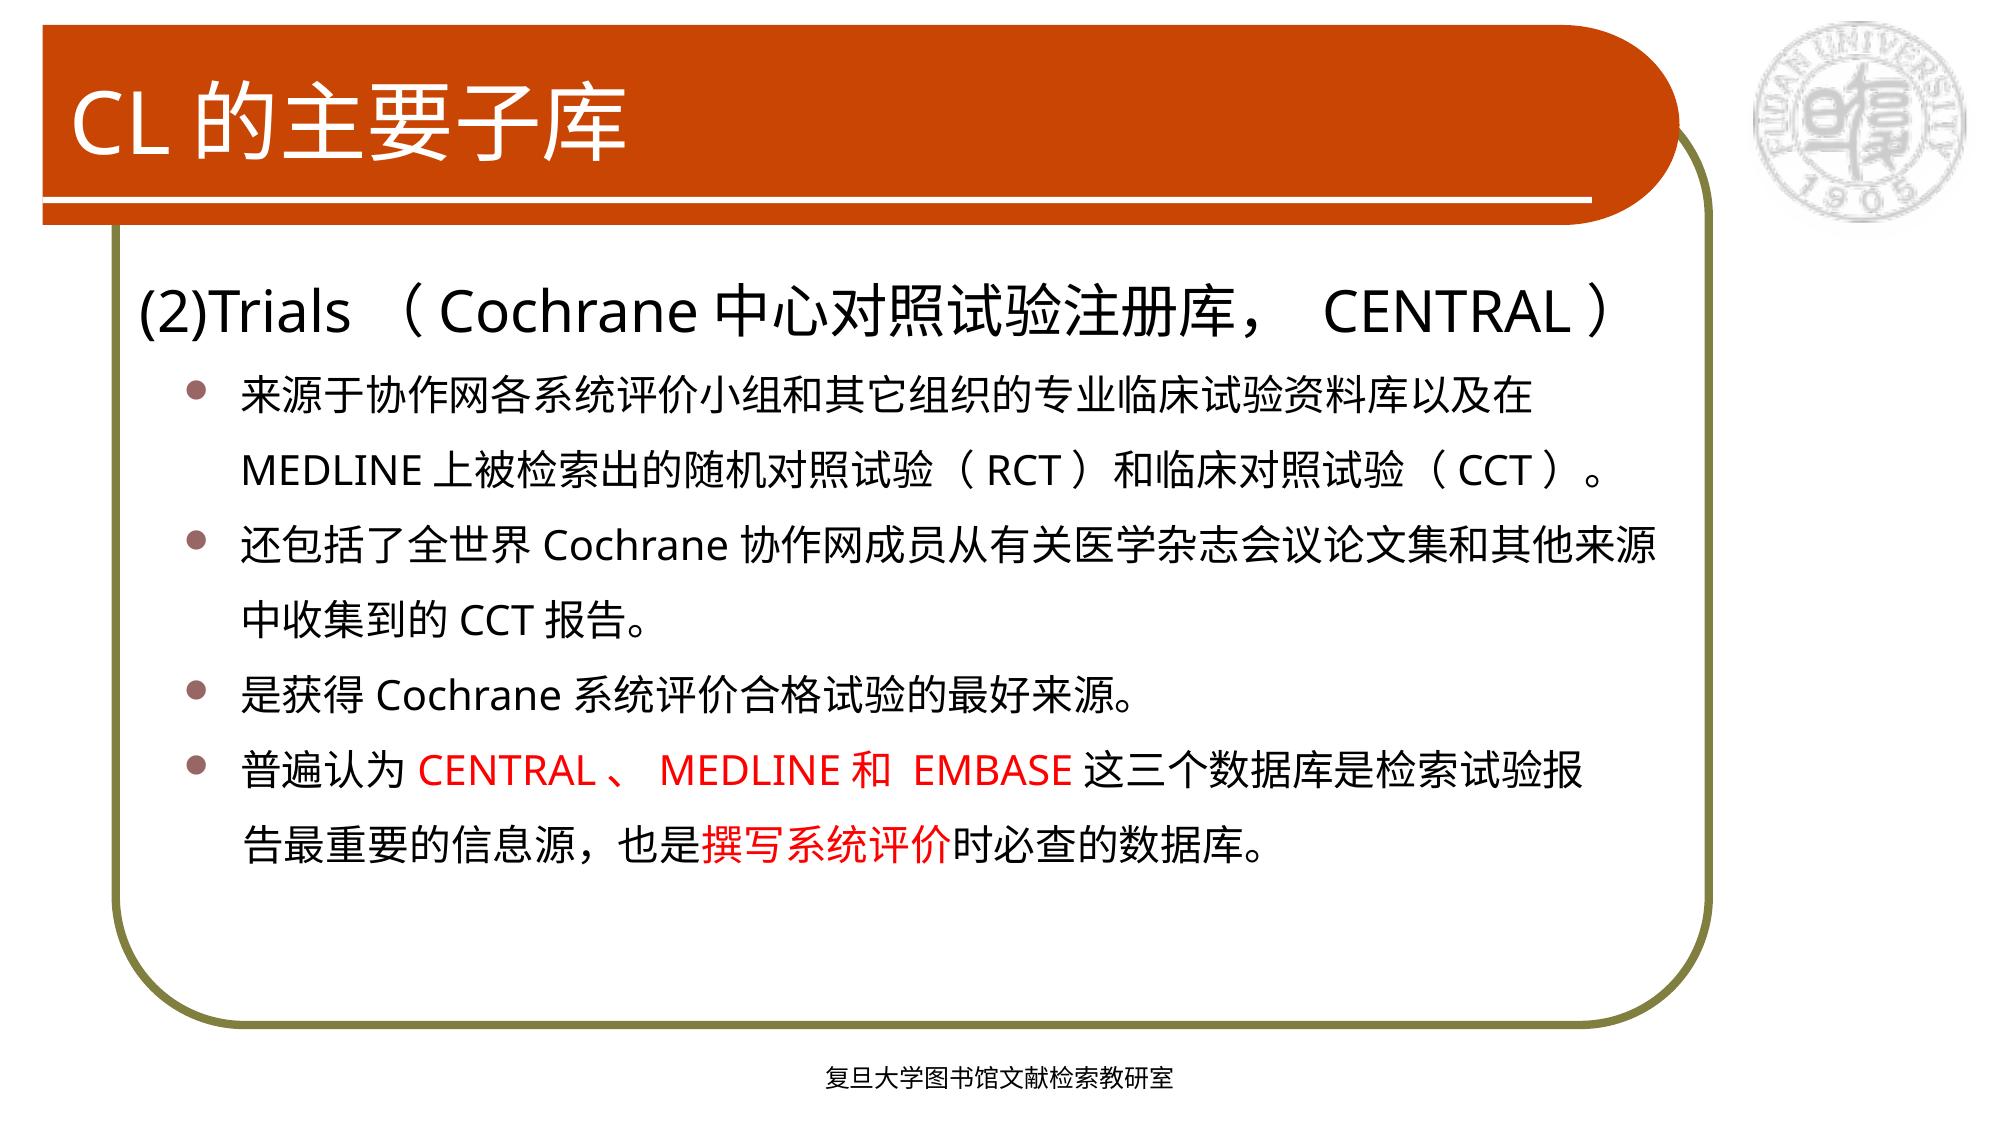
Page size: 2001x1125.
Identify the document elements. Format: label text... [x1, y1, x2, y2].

footer 复旦大学图书馆文献检索教研室 [683, 1024, 1317, 1101]
title CL的主要子库 [54, 54, 1370, 185]
list (2)Trials（Cochrane中心对照试验注册库， CENTRAL） 来源于协作网各系统评价小组和其它组织的专业临床试验资料库以及在MEDLINE上被检索出的随机对照试验（RCT）和临床对照试验（CCT）。 还包括了全世界Cochrane协作网成员从有关医学杂志会议论文集和其他来源中收集到的CCT报告。 是获得Cochrane系统评价合格试验的最好来源。 普遍认为CENTRAL、MEDLINE和 EMBASE这三个数据库是检索试验报 告最重要的信息源，也是撰写系统评价时必查的数据库。 [124, 231, 1674, 1012]
slide_number [1433, 1024, 1901, 1101]
